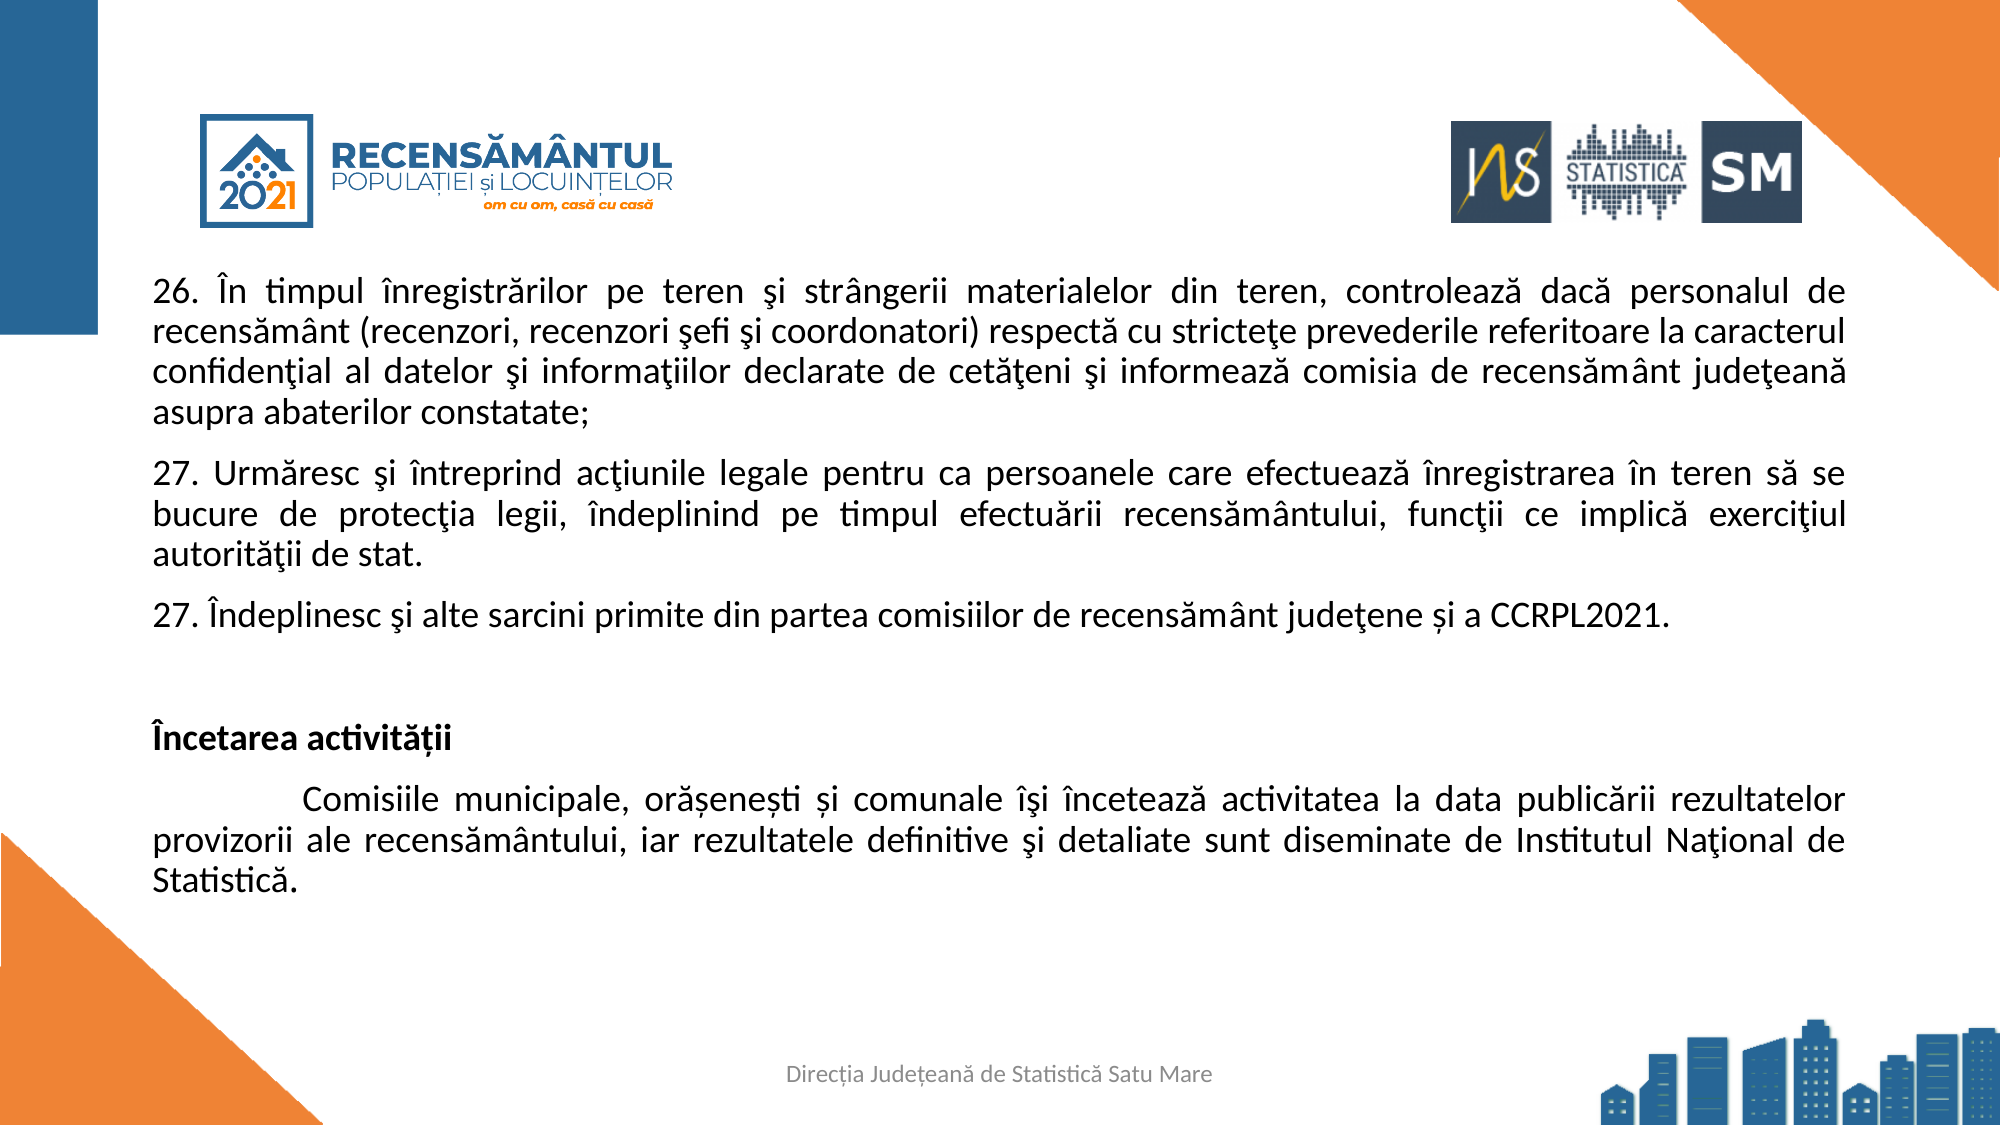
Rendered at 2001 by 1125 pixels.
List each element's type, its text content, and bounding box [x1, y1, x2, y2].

list 26. În timpul înregistrărilor pe teren şi strângerii materialelor din teren, controlează dacă personalul de recensământ (recenzori, recenzori şefi şi coordonatori) respectă cu stricteţe prevederile referitoare la caracterul confidenţial al datelor şi informaţiilor declarate de cetăţeni şi informează comisia de recensământ judeţeană asupra abaterilor constatate; 27. Urmăresc şi întreprind acţiunile legale pentru ca persoanele care efectuează înregistrarea în teren să se bucure de protecţia legii, îndeplinind pe timpul efectuării recensământului, funcţii ce implică exerciţiul autorităţii de stat. 27. Îndeplinesc şi alte sarcini primite din partea comisiilor de recensământ judeţene și a CCRPL2021. Încetarea activității Comisiile municipale, orășenești și comunale îşi încetează activitatea la data publicării rezultatelor provizorii ale recensământului, iar rezultatele definitive şi detaliate sunt diseminate de Institutul Naţional de Statistică. [137, 263, 1863, 936]
picture [1451, 121, 1802, 223]
footer Direcția Județeană de Statistică Satu Mare [662, 1042, 1338, 1103]
picture [200, 114, 672, 228]
